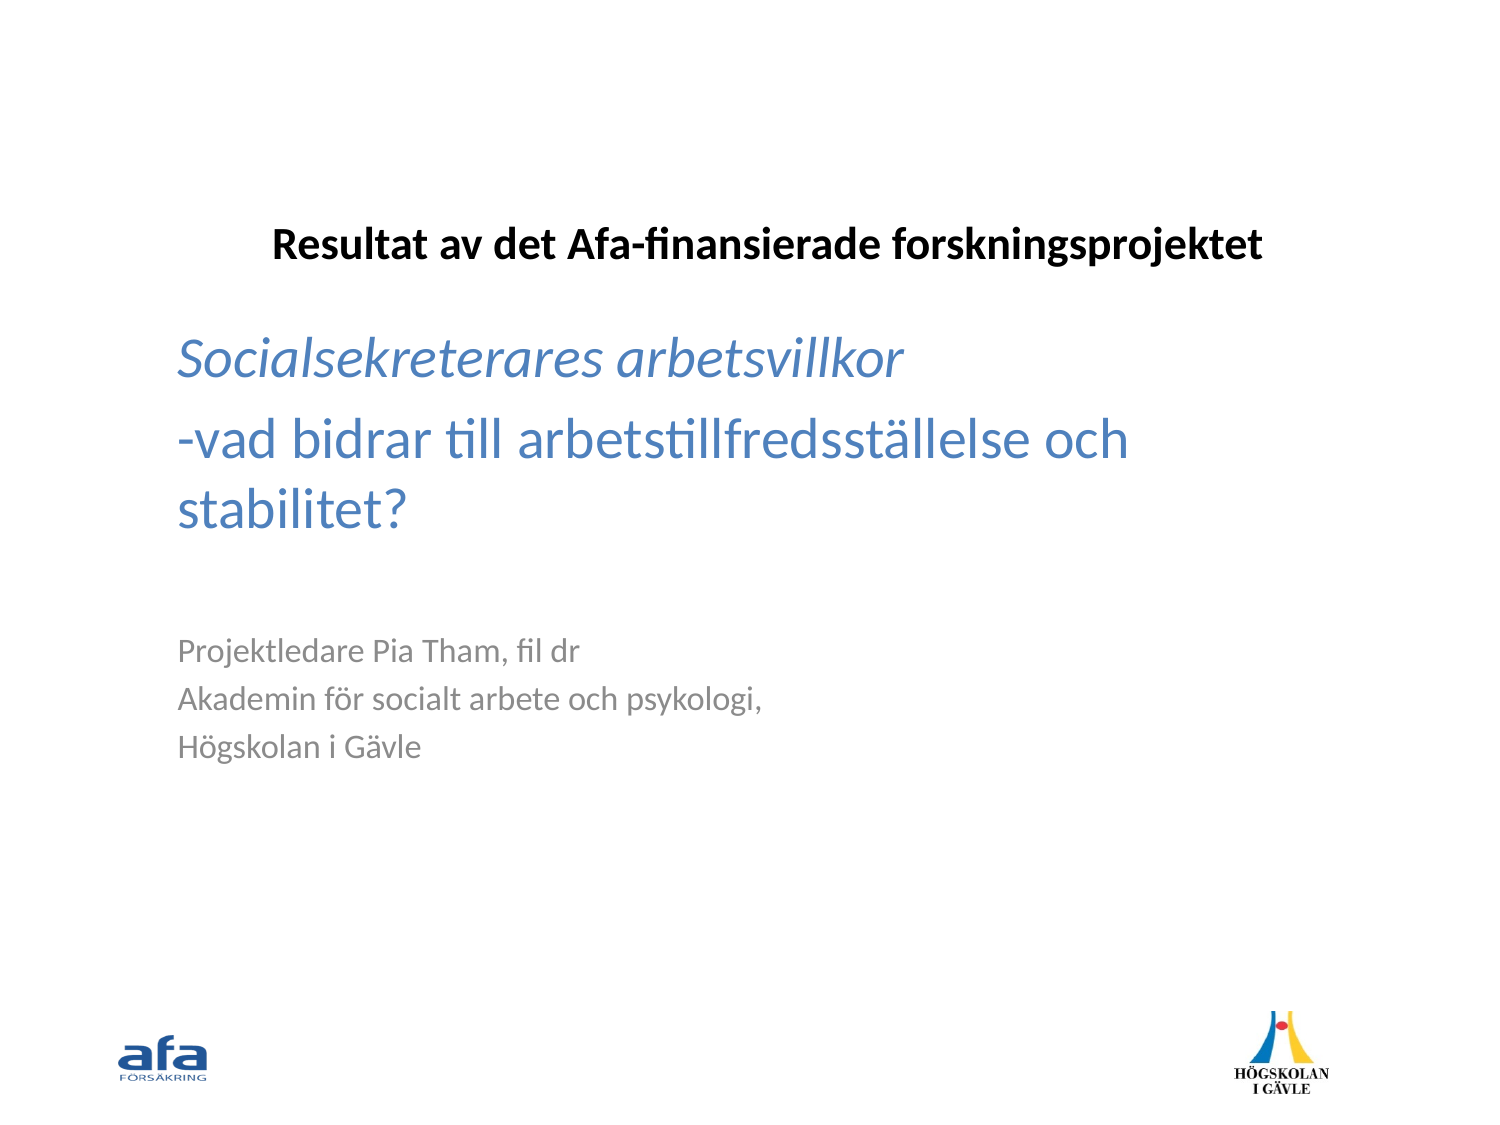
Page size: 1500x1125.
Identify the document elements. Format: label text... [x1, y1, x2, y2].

subtitle Socialsekreterares arbetsvillkor -vad bidrar till arbetstillfredsställelse och stabilitet? Projektledare Pia Tham, fil dr Akademin för socialt arbete och psykologi, Högskolan i Gävle [162, 311, 1288, 776]
picture [88, 1022, 244, 1095]
picture [1233, 1011, 1329, 1095]
title Resultat av det Afa-finansierade forskningsprojektet [162, 203, 1288, 279]
